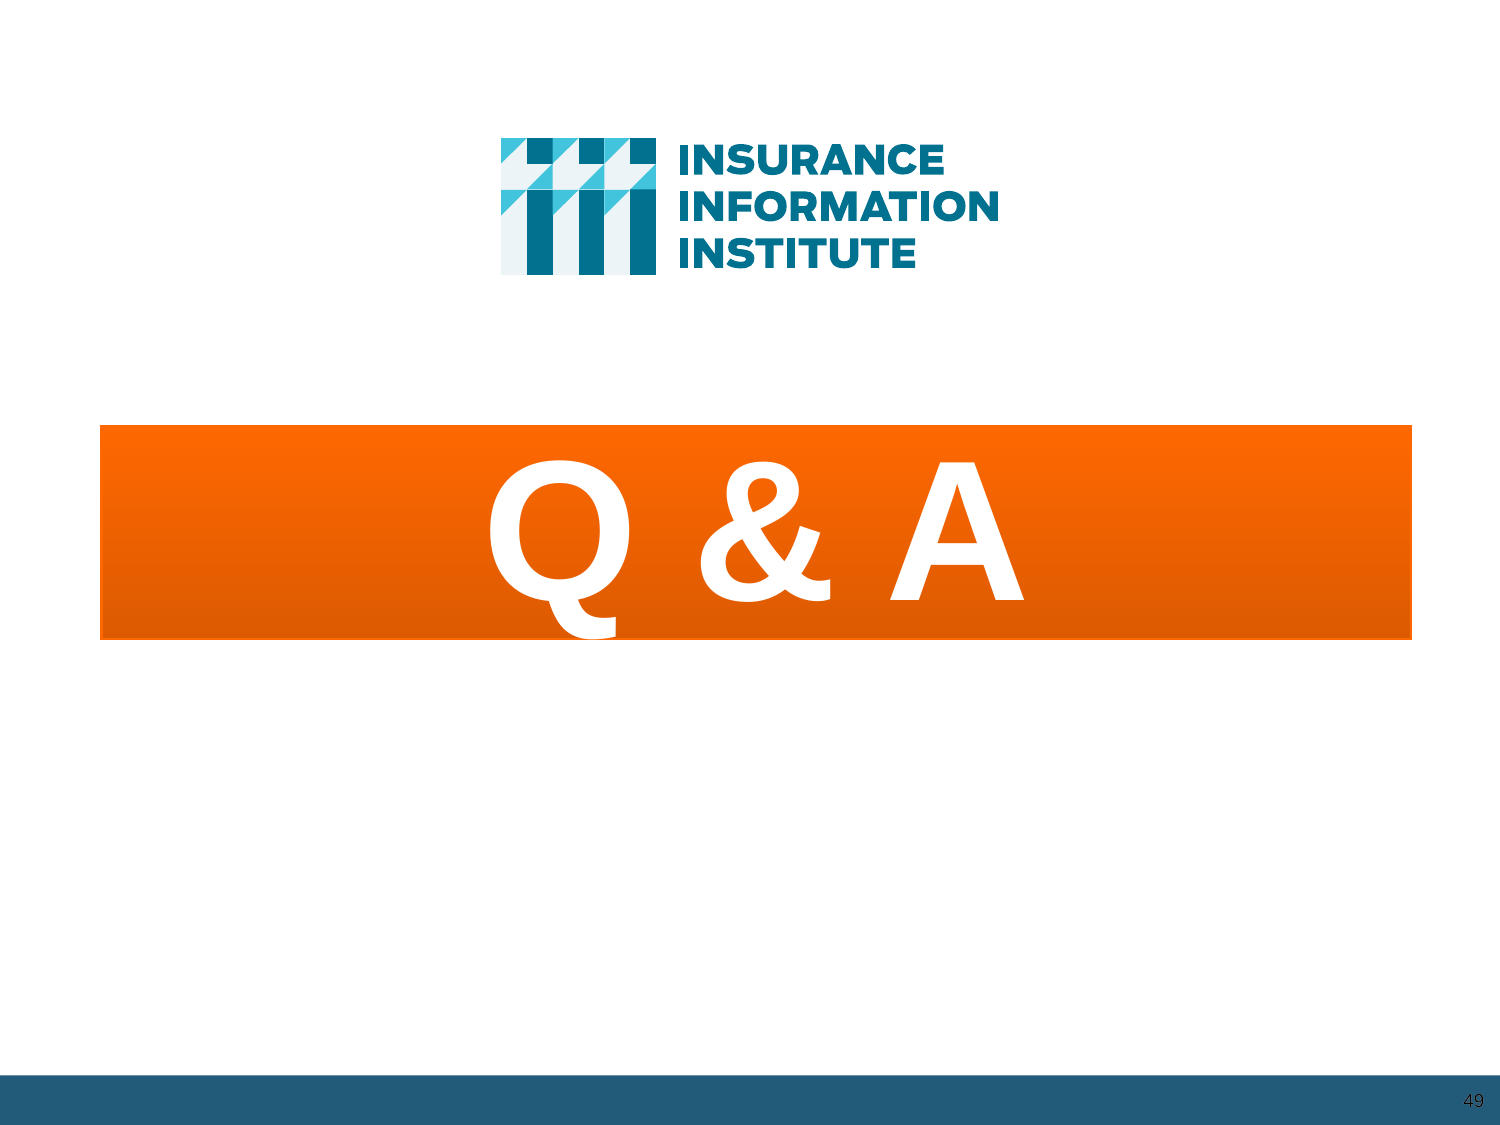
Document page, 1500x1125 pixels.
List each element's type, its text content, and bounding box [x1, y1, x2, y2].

text_box [0, 1075, 1500, 1125]
slide_number 49 [1410, 1091, 1485, 1112]
text_box Q & A [101, 426, 1411, 639]
picture [500, 137, 998, 275]
